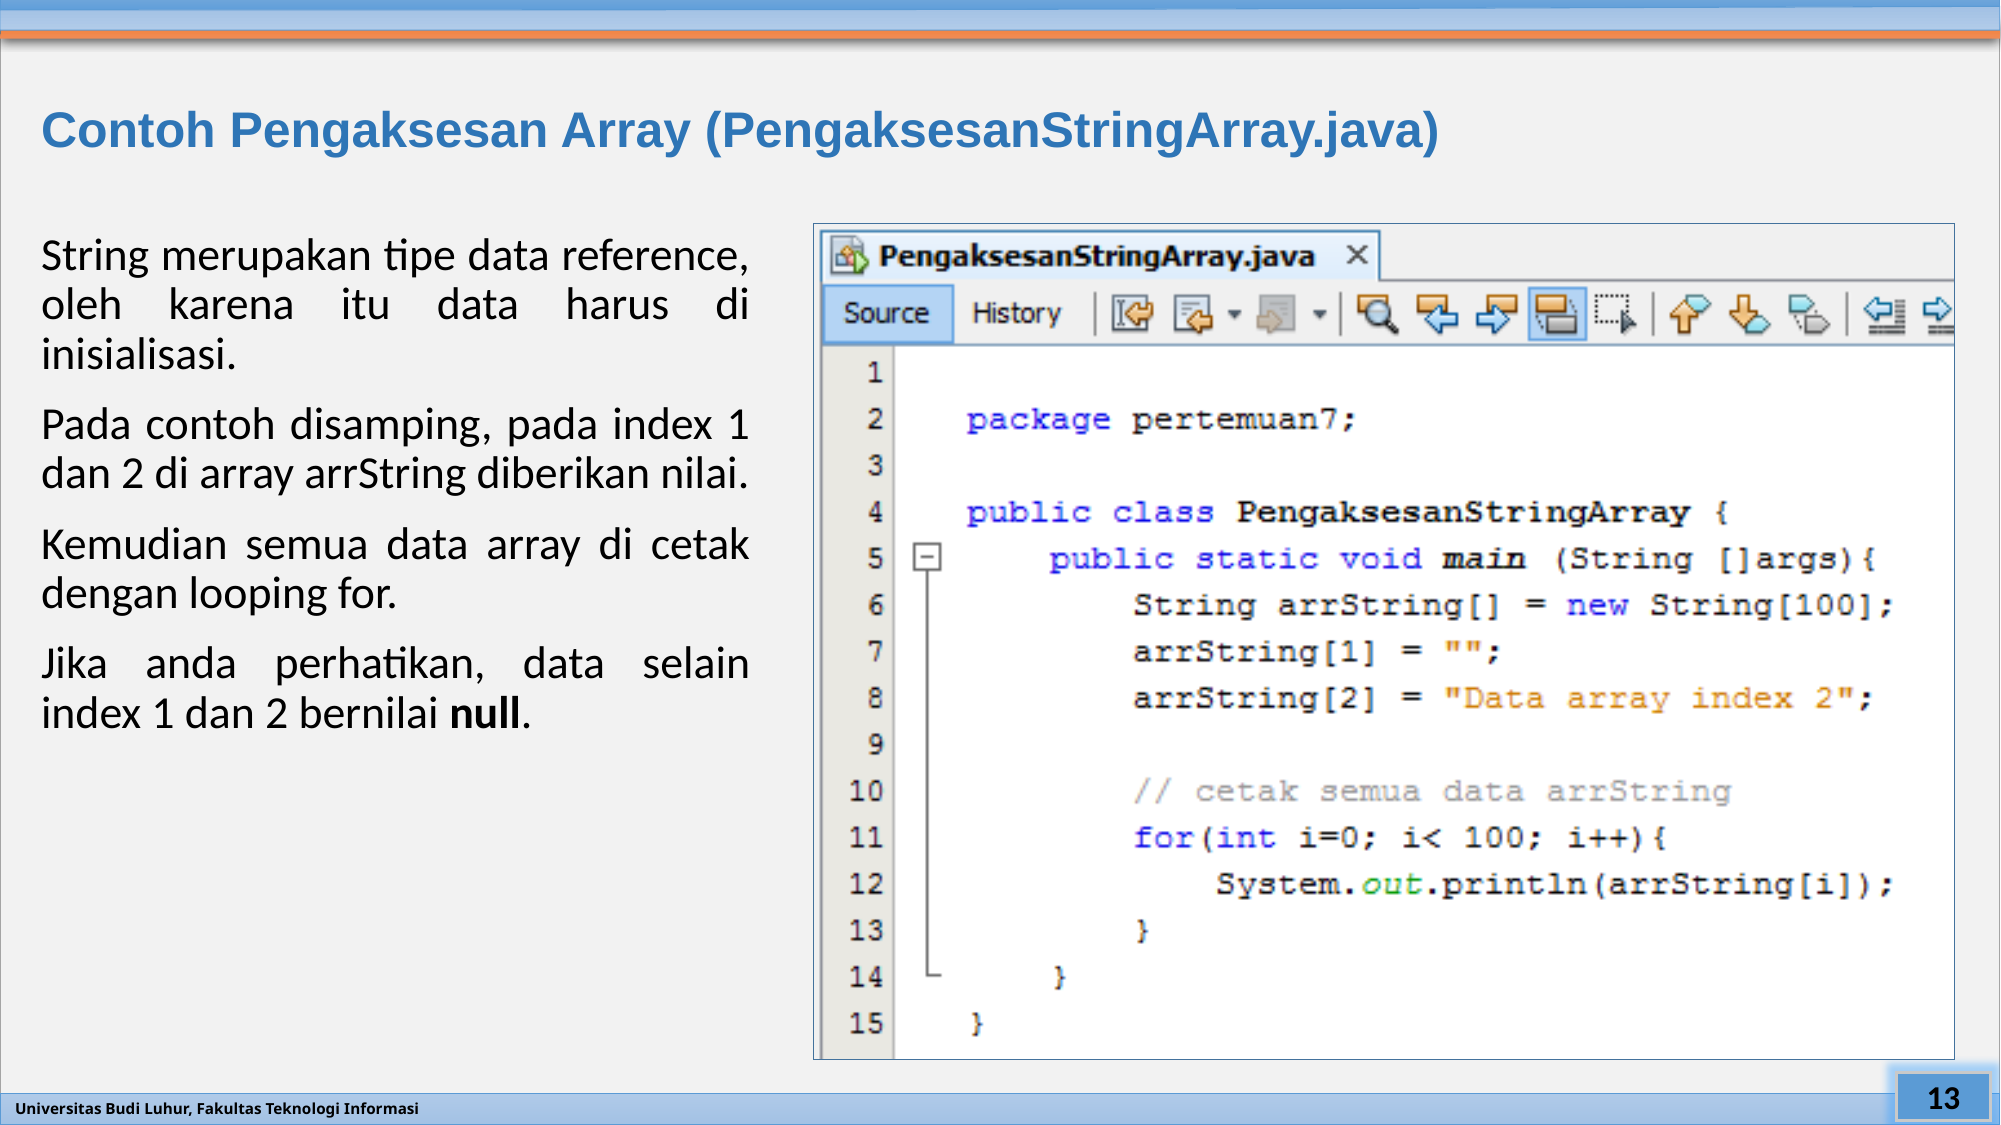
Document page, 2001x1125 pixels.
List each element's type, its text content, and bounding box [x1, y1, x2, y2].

list String merupakan tipe data reference, oleh karena itu data harus di inisialisasi. Pada contoh disamping, pada index 1 dan 2 di array arrString diberikan nilai. Kemudian semua data array di cetak dengan looping for. Jika anda perhatikan, data selain index 1 dan 2 bernilai null. [26, 223, 766, 1061]
title Contoh Pengaksesan Array (PengaksesanStringArray.java) [26, 79, 1955, 183]
picture [813, 223, 1955, 1060]
